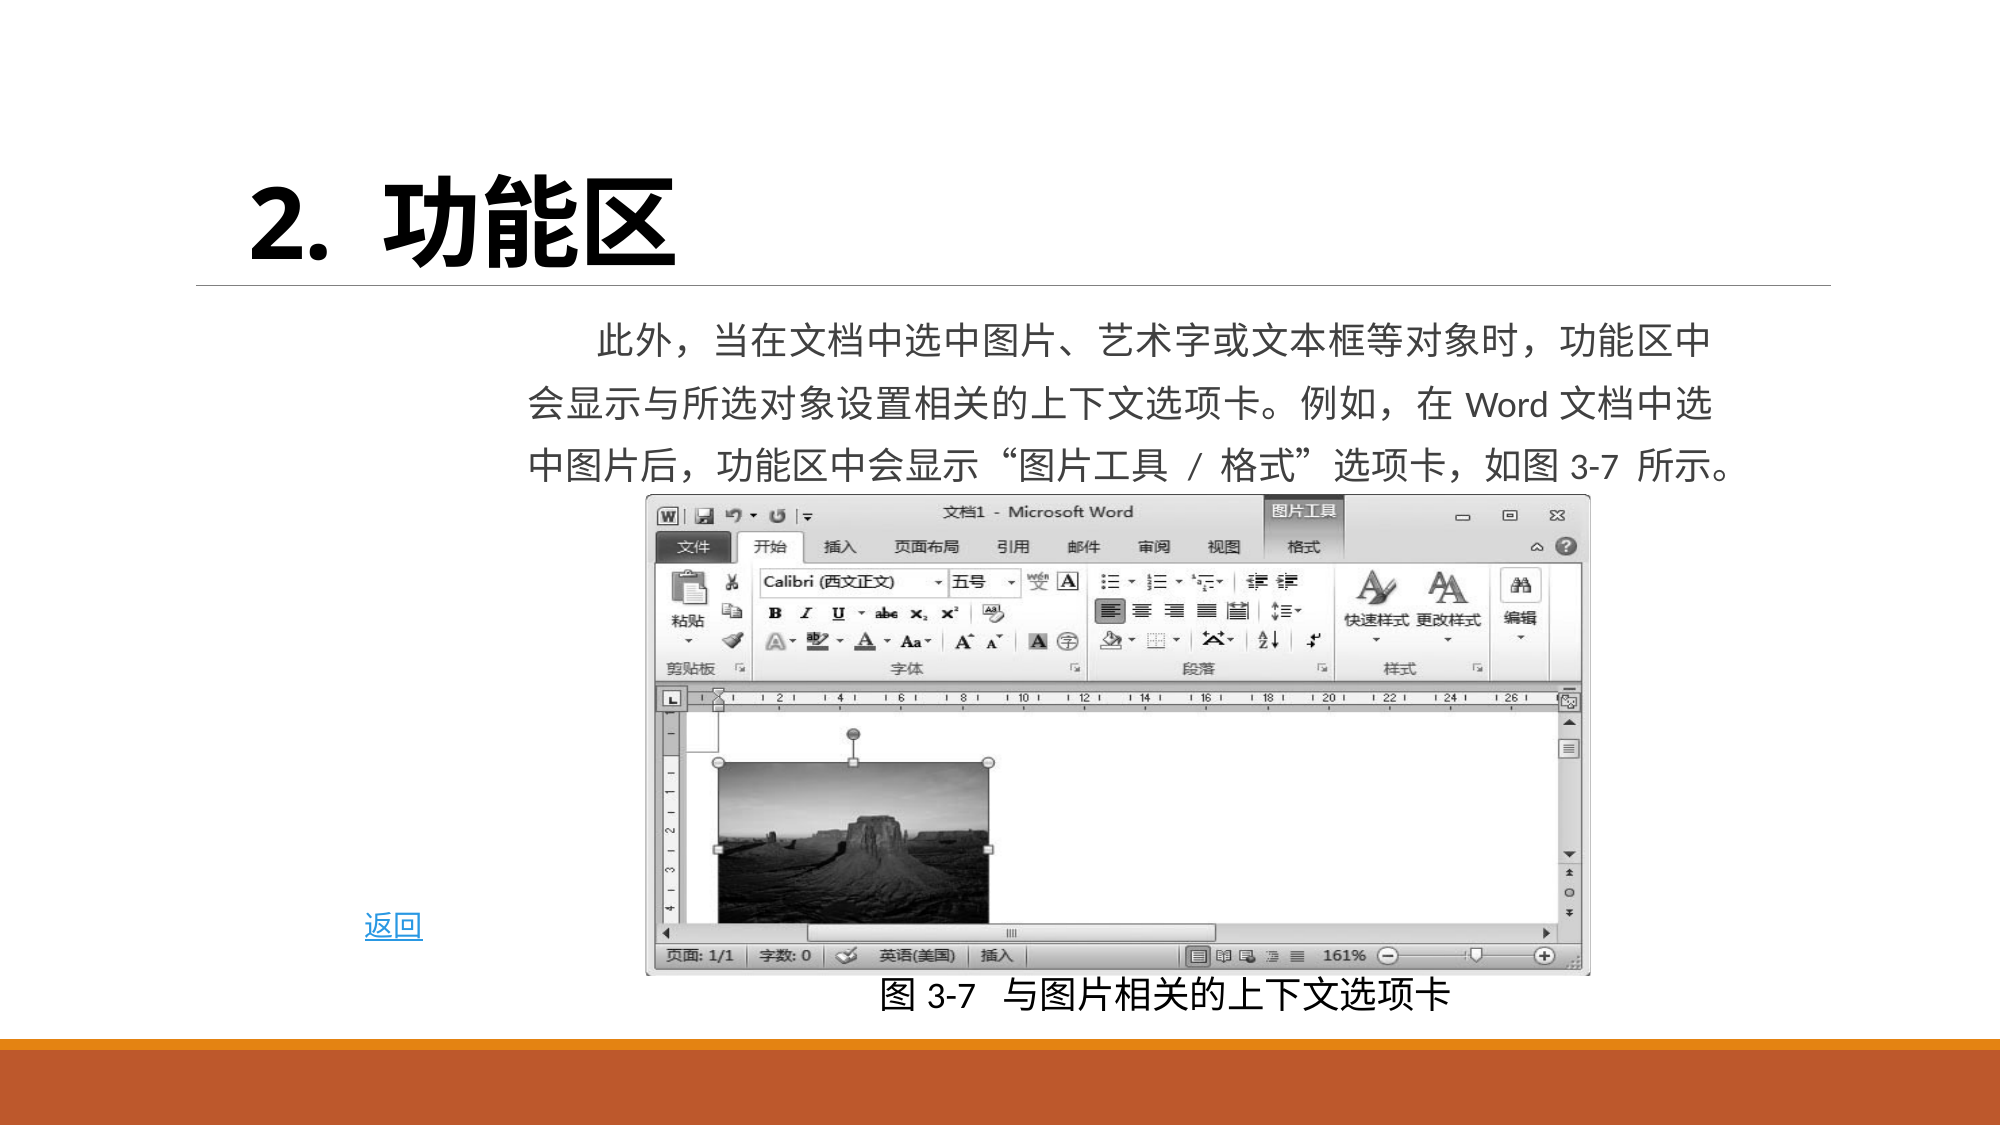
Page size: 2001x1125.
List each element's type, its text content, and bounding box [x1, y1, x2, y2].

text_box 图3-7 与图片相关的上下文选项卡 [865, 986, 1467, 1024]
list 此外，当在文档中选中图片、艺术字或文本框等对象时，功能区中会显示与所选对象设置相关的上下文选项卡。例如，在Word文档中选中图片后，功能区中会显示“图片工具 / 格式”选项卡，如图3-7 所示。 [527, 291, 1713, 539]
picture [645, 494, 1592, 977]
title 2. 功能区 [233, 99, 1934, 288]
text_box 返回 [350, 899, 475, 958]
